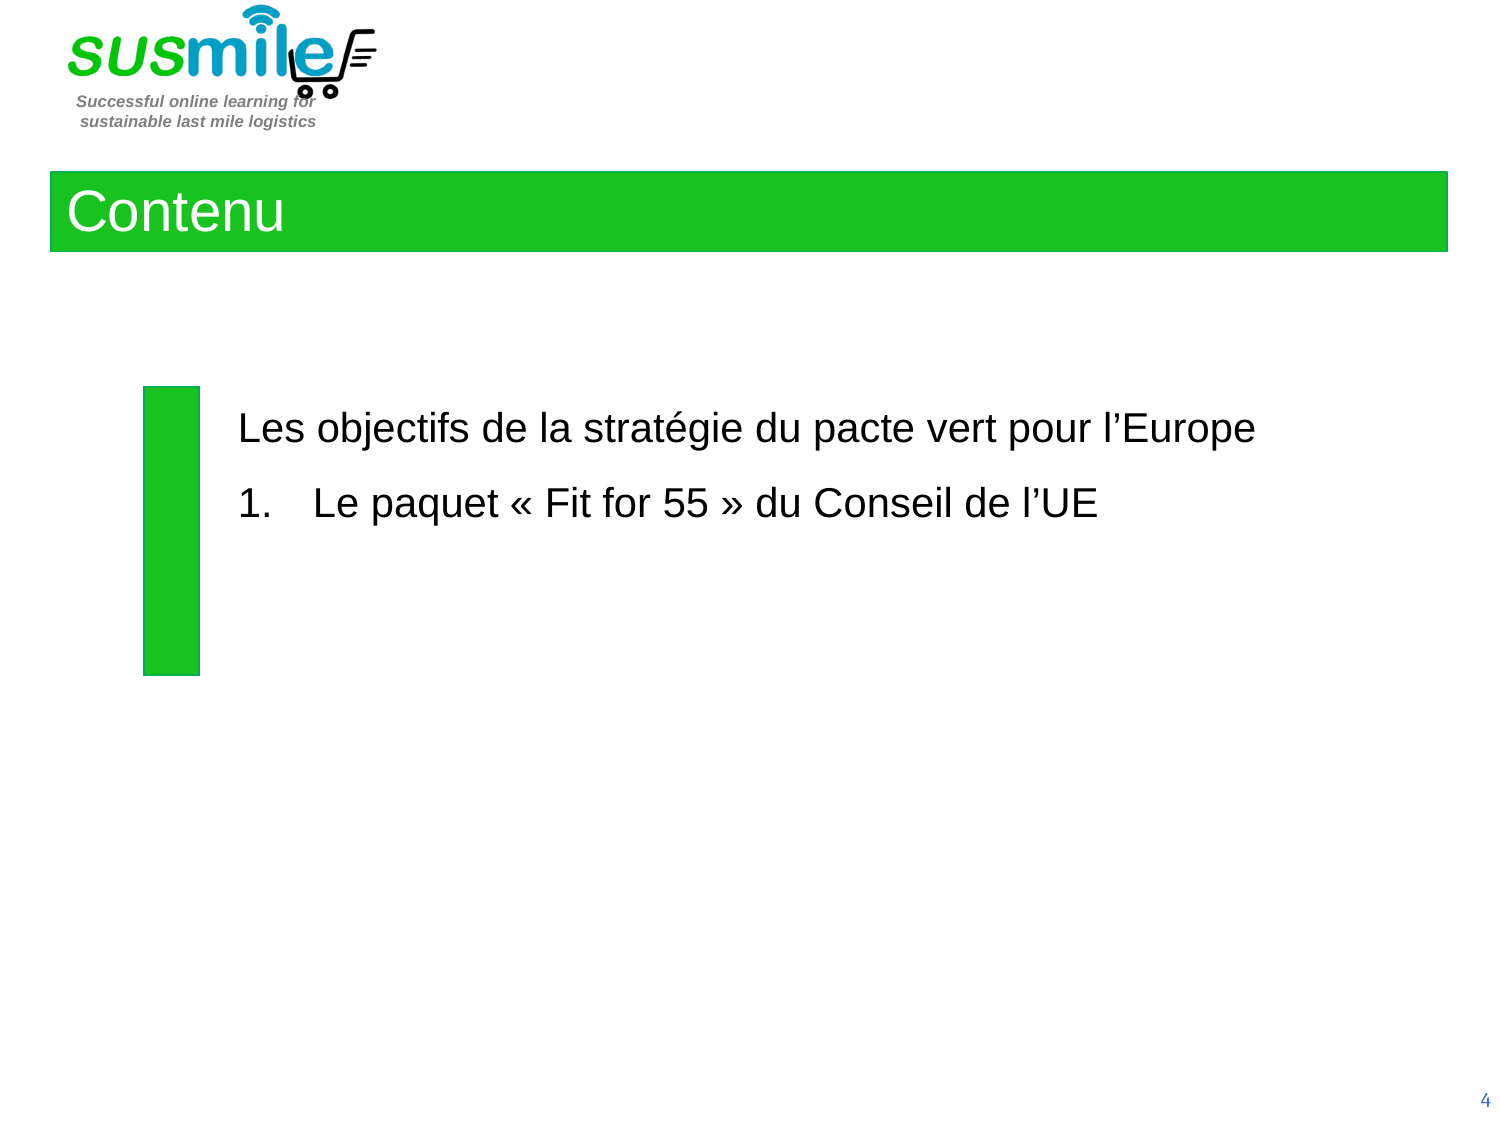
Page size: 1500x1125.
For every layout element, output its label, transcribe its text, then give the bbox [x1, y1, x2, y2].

text_box [143, 387, 200, 675]
text_box Contenu [51, 171, 1448, 252]
picture [61, 0, 400, 107]
text_box Les objectifs de la stratégie du pacte vert pour l’Europe Le paquet « Fit for 55 » du Conseil de l’UE [222, 393, 1430, 534]
slide_number 4 [1156, 1069, 1500, 1125]
